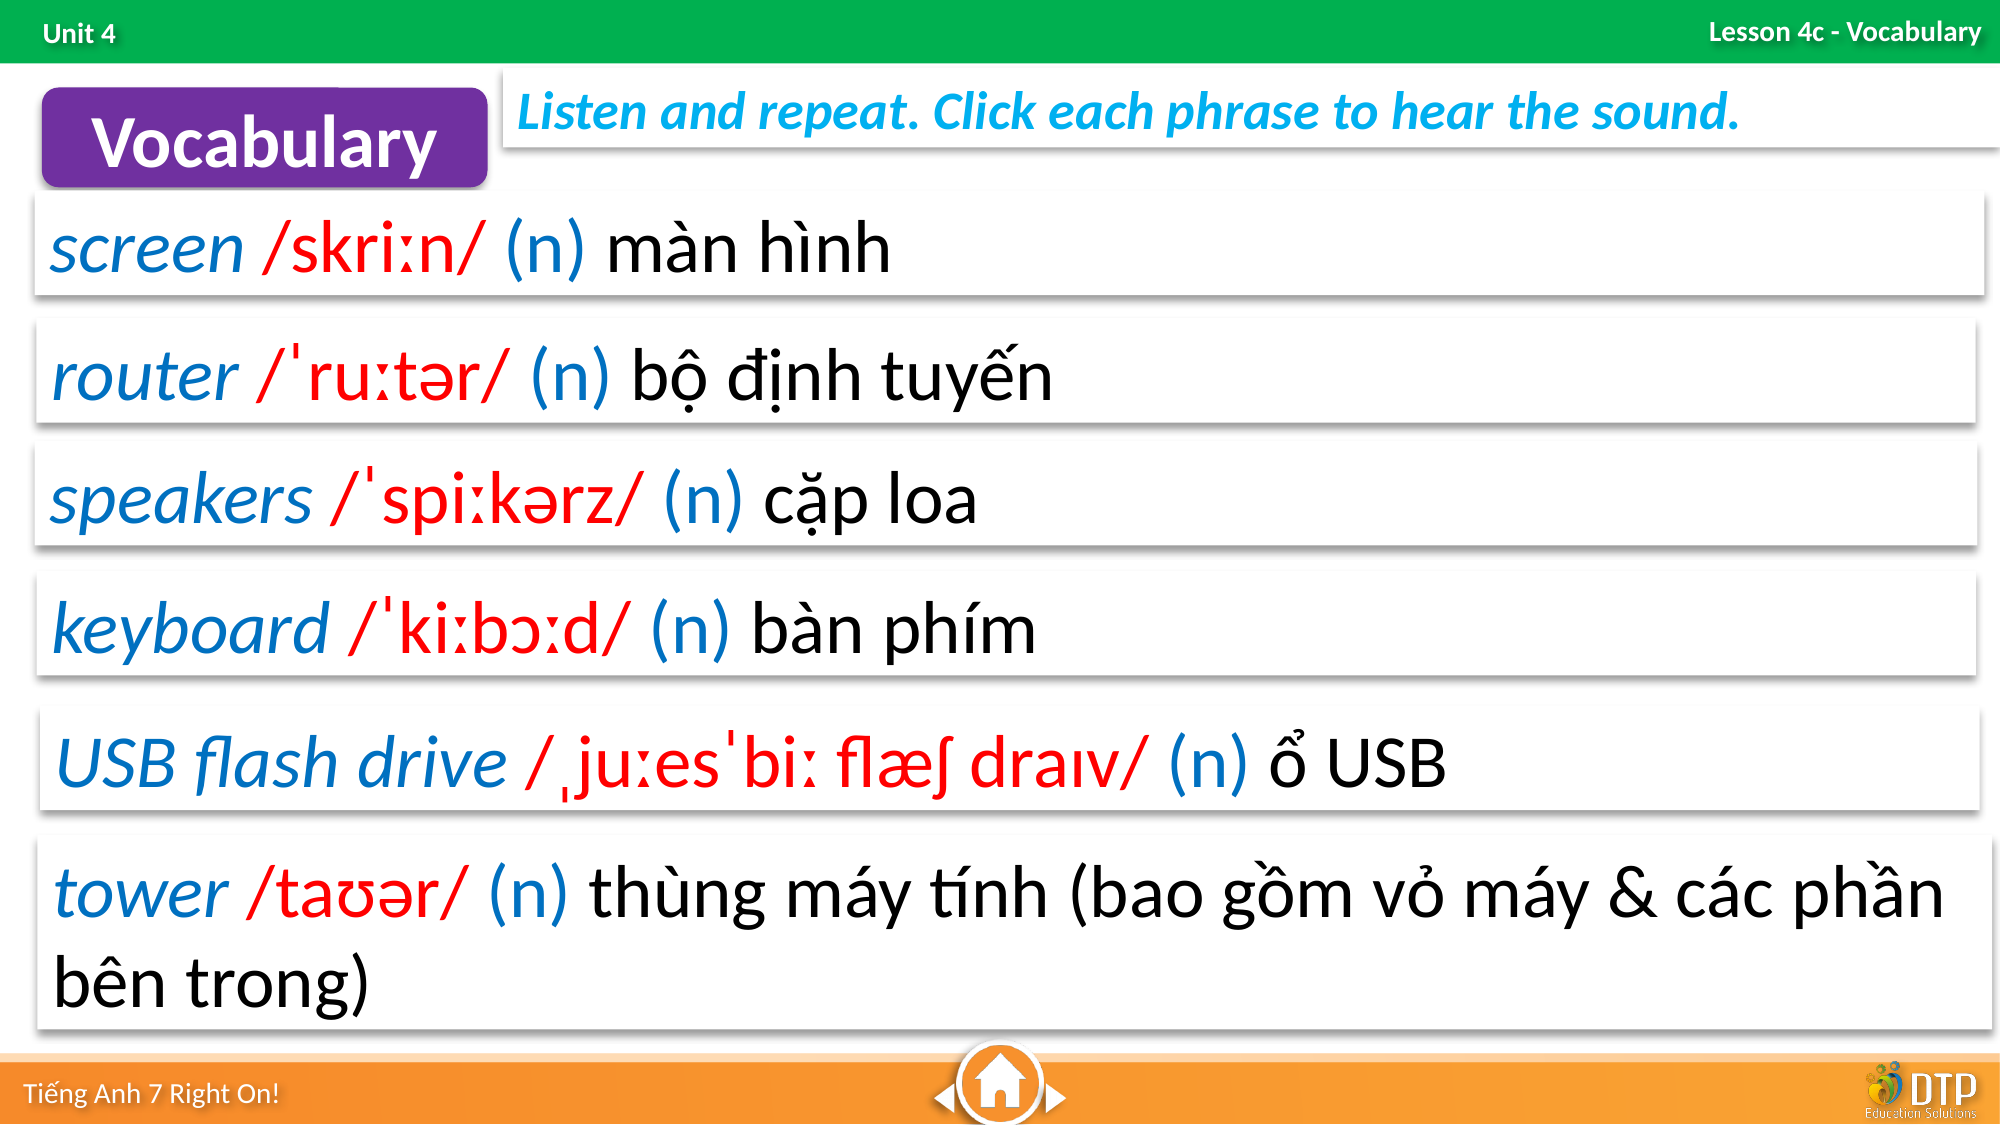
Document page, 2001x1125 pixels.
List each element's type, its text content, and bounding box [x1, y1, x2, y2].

text_box speakers /ˈspiːkərz/ (n) cặp loa [34, 440, 1978, 546]
text_box keyboard /ˈkiːbɔːd/ (n) bàn phím [36, 570, 1977, 676]
text_box USB ﬂash drive /ˌjuːesˈbiː flæʃ draɪv/ (n) ổ USB [40, 705, 1980, 811]
picture [0, 64, 2000, 1125]
text_box router /ˈruːtər/ (n) bộ định tuyến [36, 317, 1976, 423]
text_box screen /skriːn/ (n) màn hình [34, 190, 1985, 296]
text_box Listen and repeat. Click each phrase to hear the sound. [503, 67, 2000, 148]
text_box tower /taʊər/ (n) thùng máy tính (bao gồm vỏ máy & các phần bên trong) [37, 834, 1993, 1030]
text_box Vocabulary [39, 85, 490, 190]
